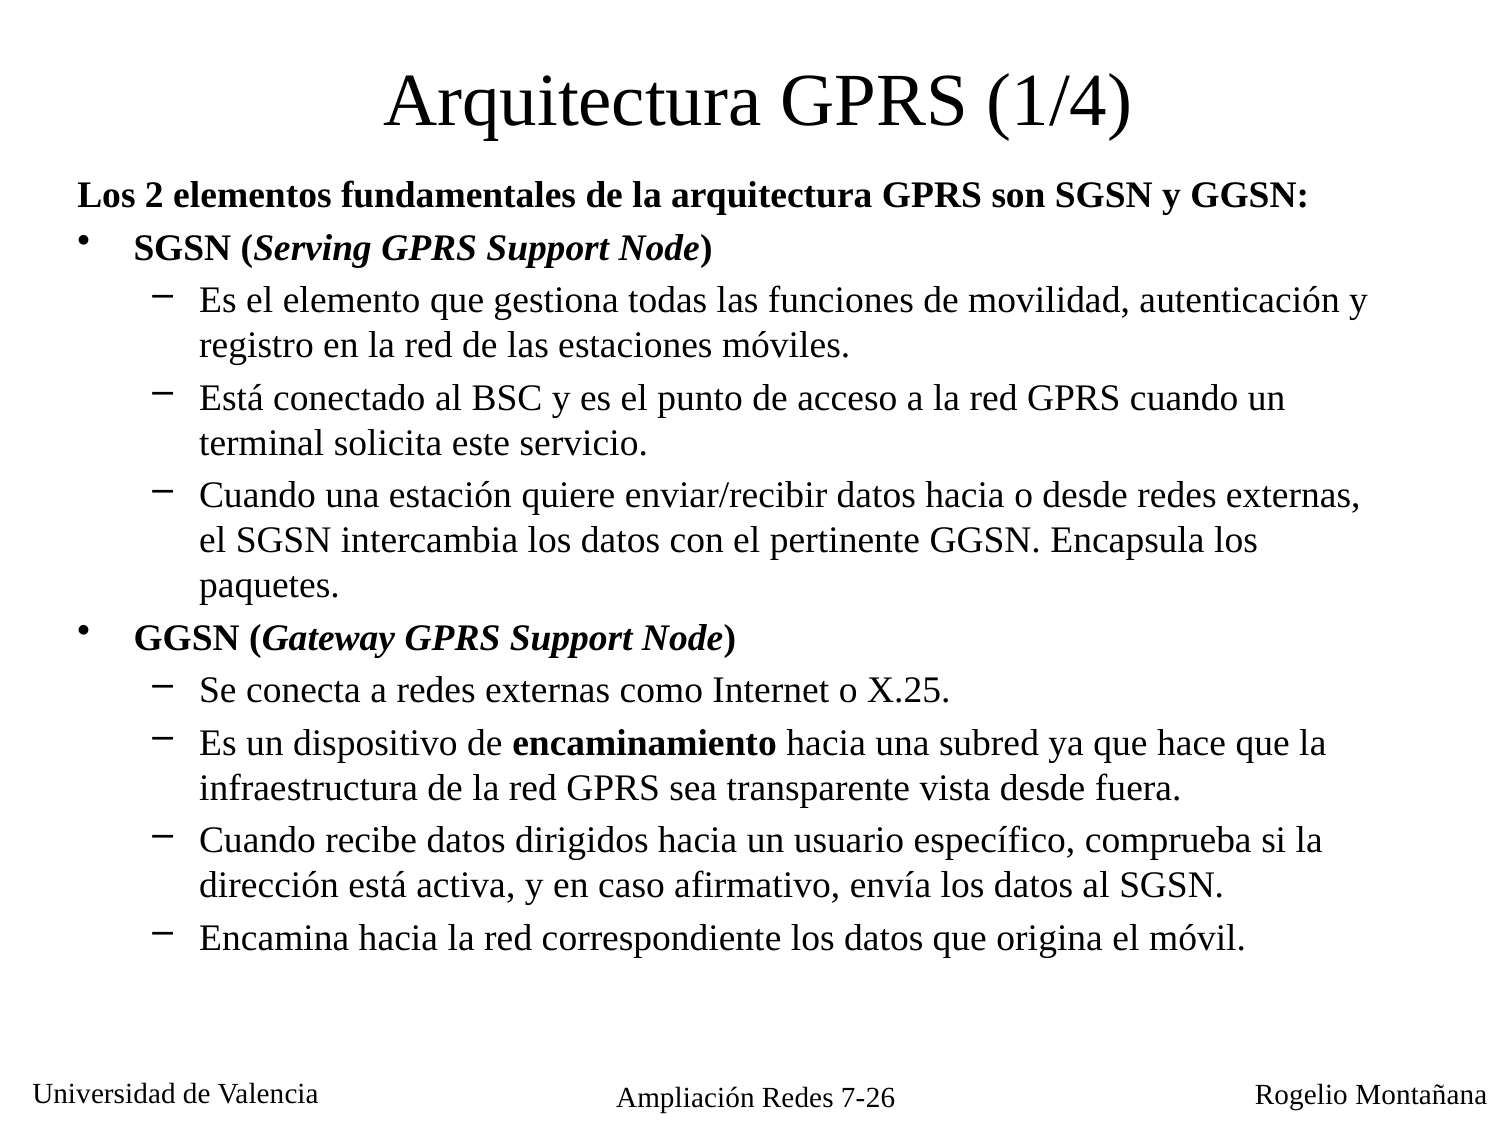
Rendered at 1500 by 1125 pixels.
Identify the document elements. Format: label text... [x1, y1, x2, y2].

slide_number Ampliación Redes 7-26 [572, 1070, 940, 1116]
text_box Los 2 elementos fundamentales de la arquitectura GPRS son SGSN y GGSN: SGSN (Serving GPRS Support Node) Es el elemento que gestiona todas las funciones de movilidad, autenticación y registro en la red de las estaciones móviles. Está conectado al BSC y es el punto de acceso a la red GPRS cuando un terminal solicita este servicio. Cuando una estación quiere enviar/recibir datos hacia o desde redes externas, el SGSN intercambia los datos con el pertinente GGSN. Encapsula los paquetes. GGSN (Gateway GPRS Support Node) Se conecta a redes externas como Internet o X.25. Es un dispositivo de encaminamiento hacia una subred ya que hace que la infraestructura de la red GPRS sea transparente vista desde fuera. Cuando recibe datos dirigidos hacia un usuario específico, comprueba si la dirección está activa, y en caso afirmativo, envía los datos al SGSN. Encamina hacia la red correspondiente los datos que origina el móvil. [62, 162, 1387, 963]
text_box Arquitectura GPRS (1/4) [120, 42, 1396, 152]
